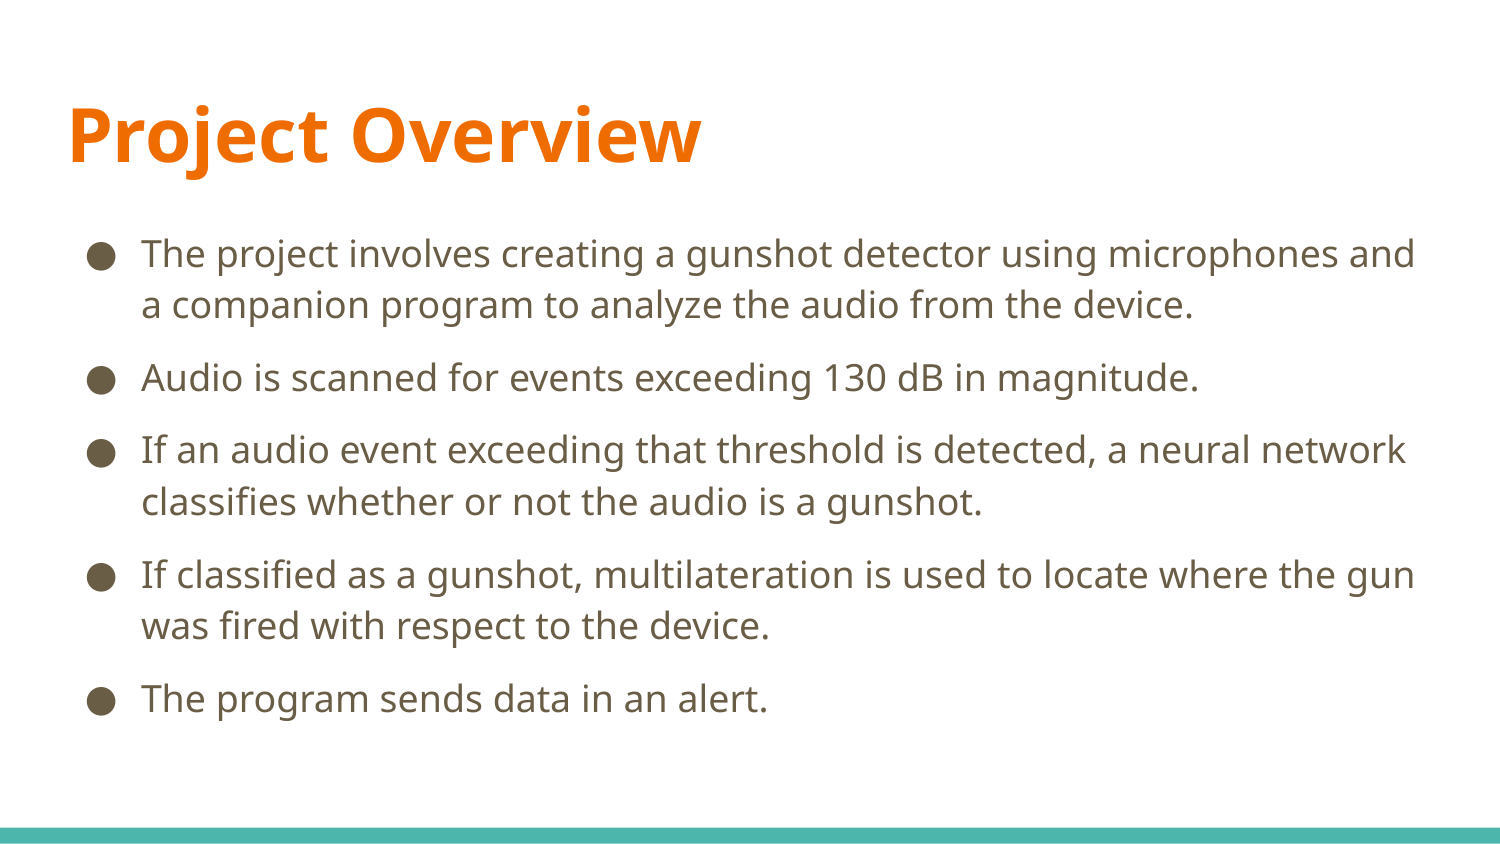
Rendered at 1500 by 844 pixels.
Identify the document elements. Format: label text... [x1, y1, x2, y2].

list The project involves creating a gunshot detector using microphones and a companion program to analyze the audio from the device. Audio is scanned for events exceeding 130 dB in magnitude. If an audio event exceeding that threshold is detected, a neural network classifies whether or not the audio is a gunshot. If classified as a gunshot, multilateration is used to locate where the gun was fired with respect to the device. The program sends data in an alert. [51, 207, 1449, 772]
title Project Overview [51, 72, 1449, 189]
